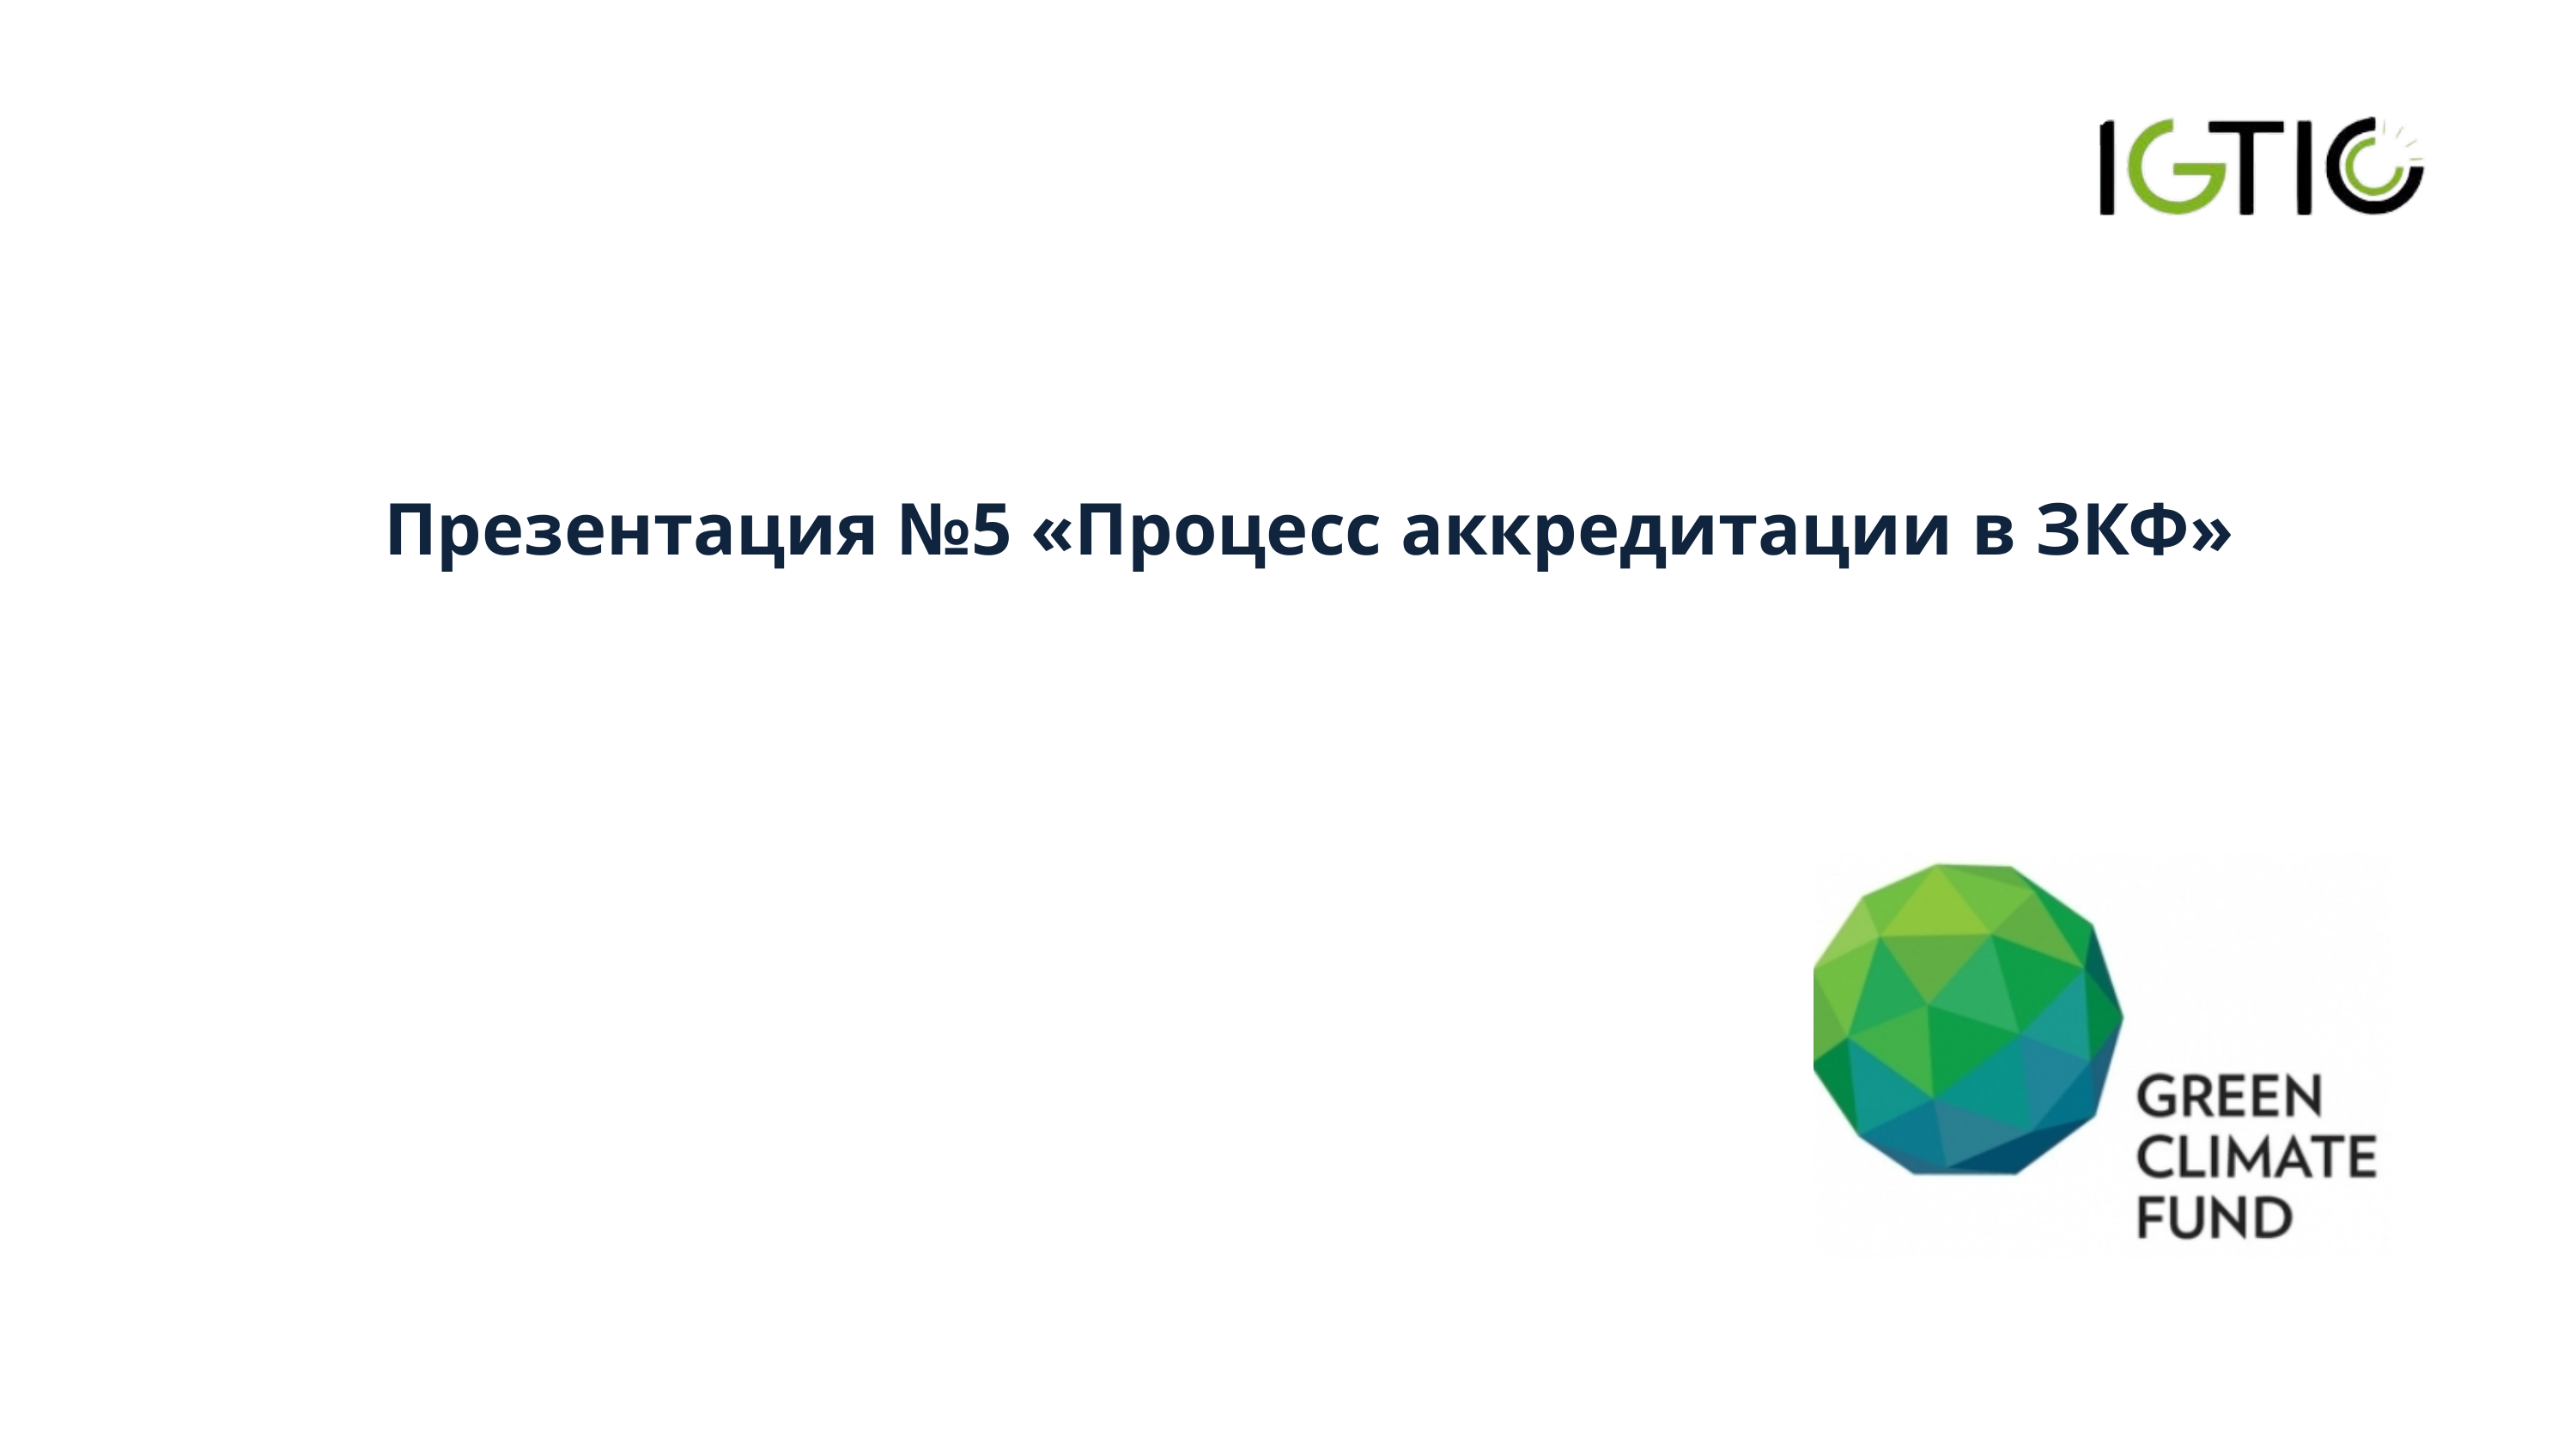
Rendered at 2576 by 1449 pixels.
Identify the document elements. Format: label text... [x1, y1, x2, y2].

text_box Презентация №5 «Процесс аккредитации в ЗКФ» [43, 477, 2576, 576]
text_box [2081, 101, 2439, 238]
picture [1814, 852, 2391, 1259]
